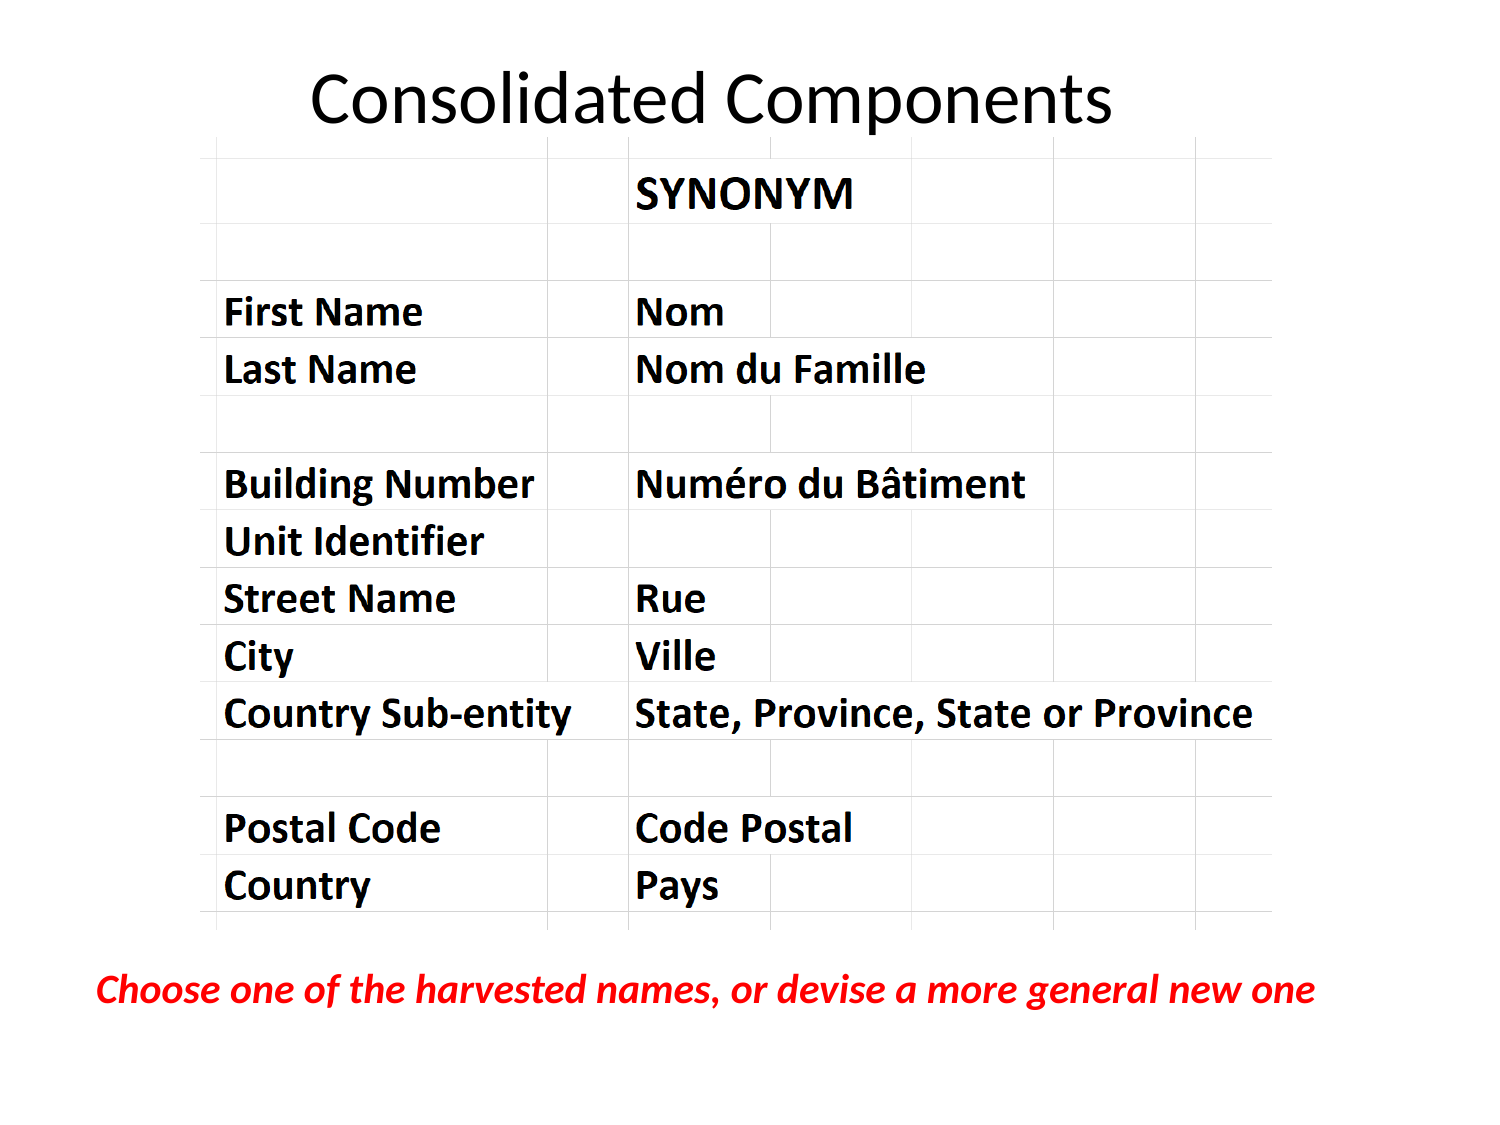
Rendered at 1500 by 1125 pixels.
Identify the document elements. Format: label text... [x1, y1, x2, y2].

text_box Choose one of the harvested names, or devise a more general new one [81, 954, 1419, 1020]
picture [199, 137, 1272, 931]
title Consolidated Components [62, 0, 1363, 188]
